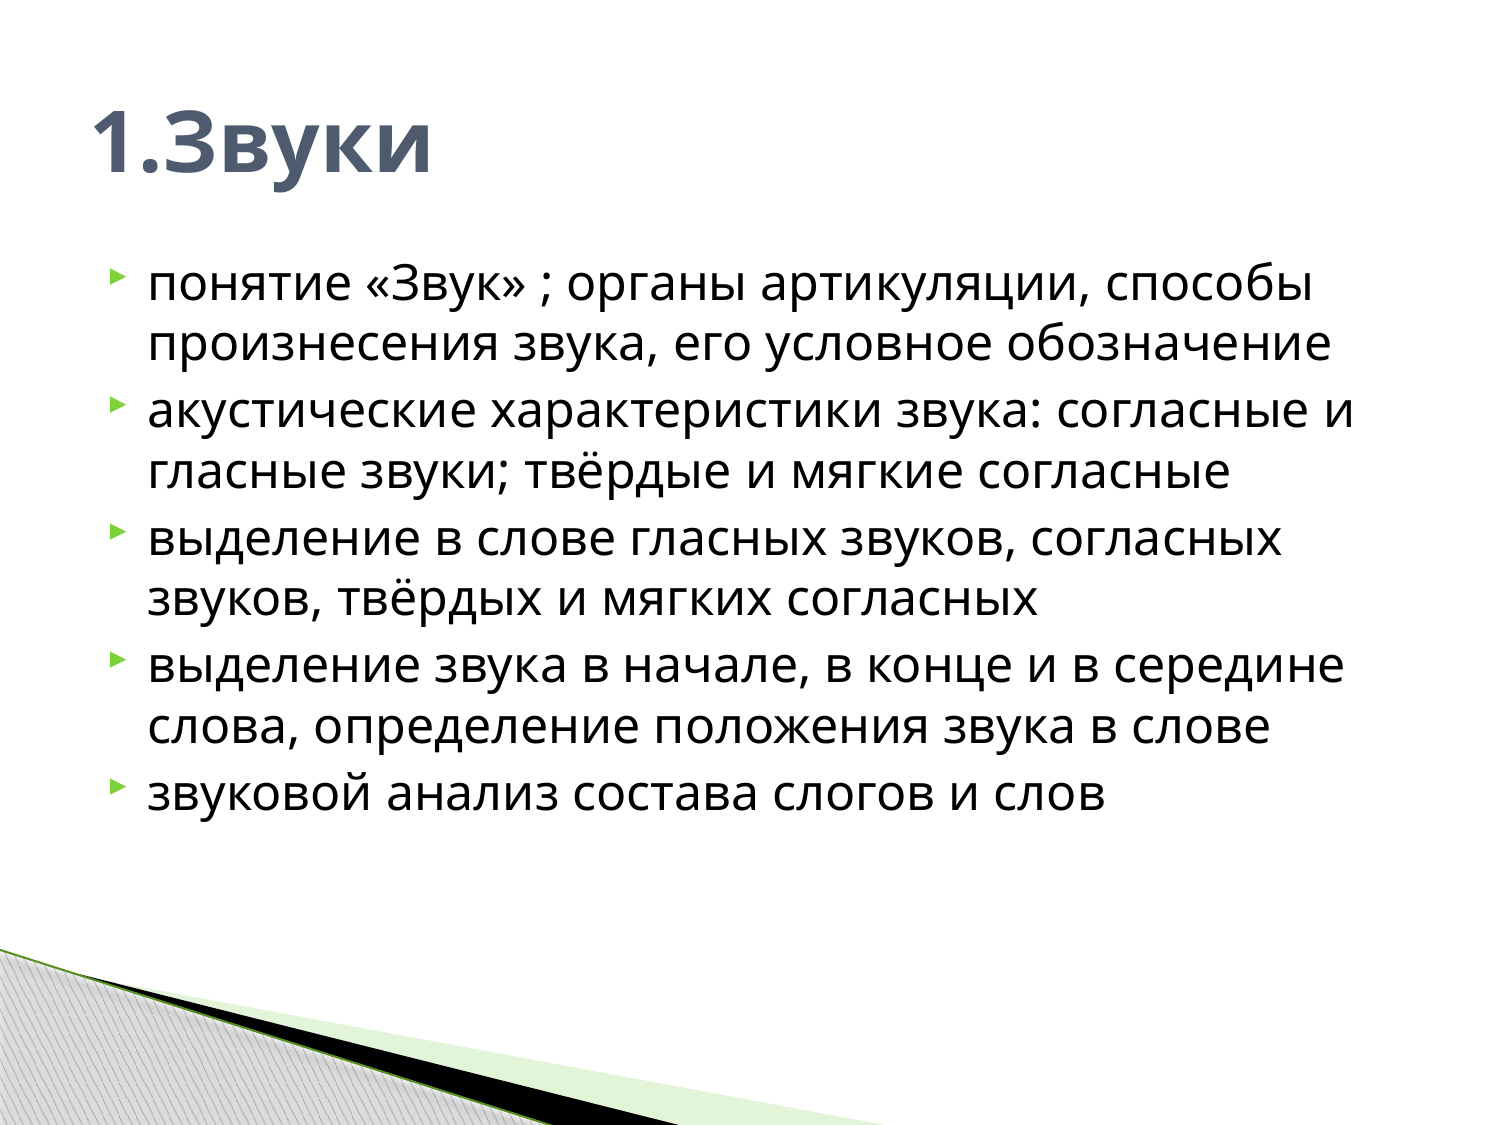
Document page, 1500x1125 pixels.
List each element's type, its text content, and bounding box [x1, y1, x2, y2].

list понятие «Звук» ; органы артикуляции, способы произнесения звука, его условное обозначение акустические характеристики звука: согласные и гласные звуки; твёрдые и мягкие согласные выделение в слове гласных звуков, согласных звуков, твёрдых и мягких согласных выделение звука в начале, в конце и в середине слова, определение положения звука в слове звуковой анализ состава слогов и слов [75, 243, 1425, 986]
title 1.Звуки [75, 45, 1425, 233]
